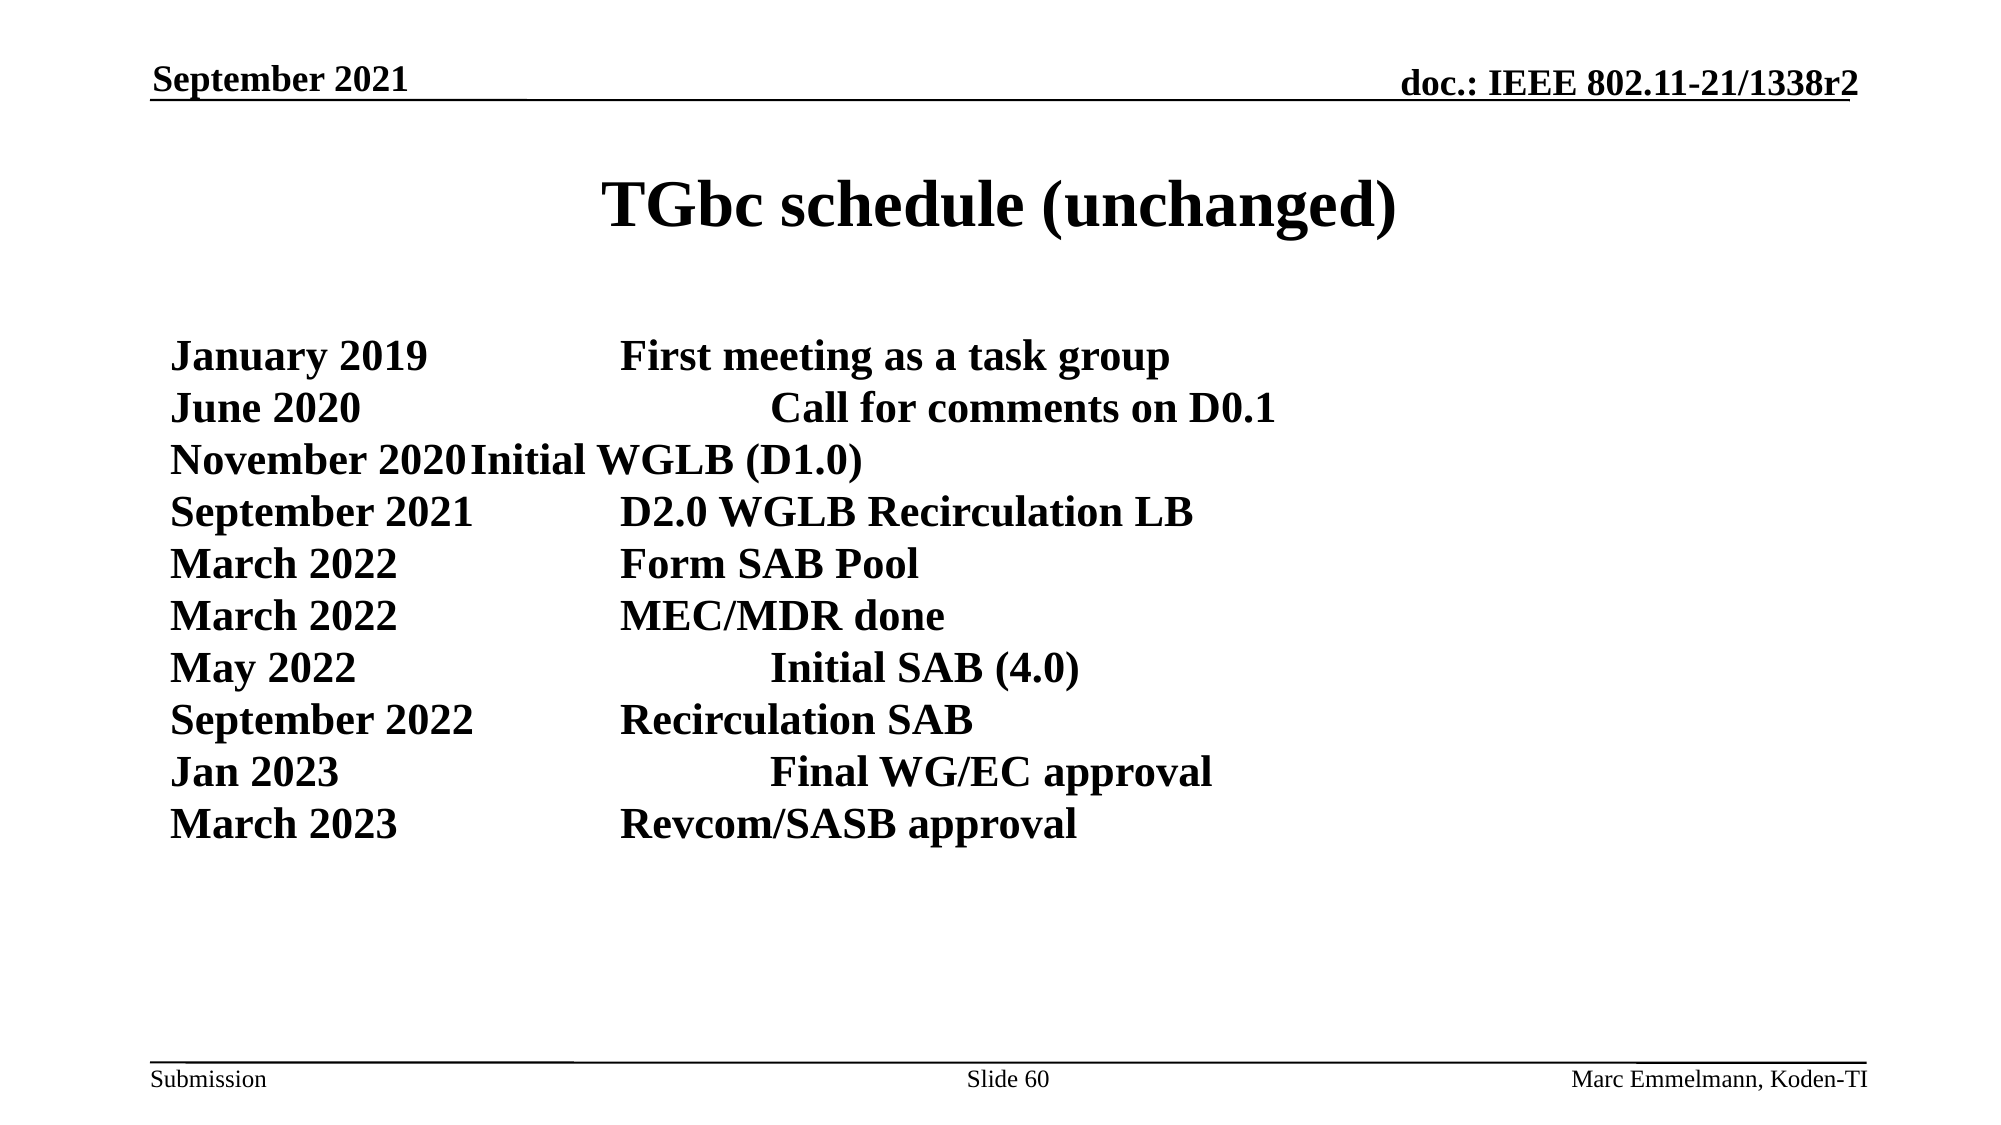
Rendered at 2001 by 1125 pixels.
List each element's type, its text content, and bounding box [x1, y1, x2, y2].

text_box January 2019 First meeting as a task group June 2020 Call for comments on D0.1 November 2020 Initial WGLB (D1.0) September 2021 D2.0 WGLB Recirculation LB March 2022 Form SAB Pool March 2022 MEC/MDR done May 2022 Initial SAB (4.0) September 2022 Recirculation SAB Jan 2023 Final WG/EC approval March 2023 Revcom/SASB approval [150, 326, 1850, 972]
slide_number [152, 54, 563, 100]
footer Marc Emmelmann, Koden-TI [1171, 1061, 1869, 1093]
slide_number Slide 60 [950, 1061, 1067, 1123]
title TGbc schedule (unchanged) [149, 112, 1850, 288]
